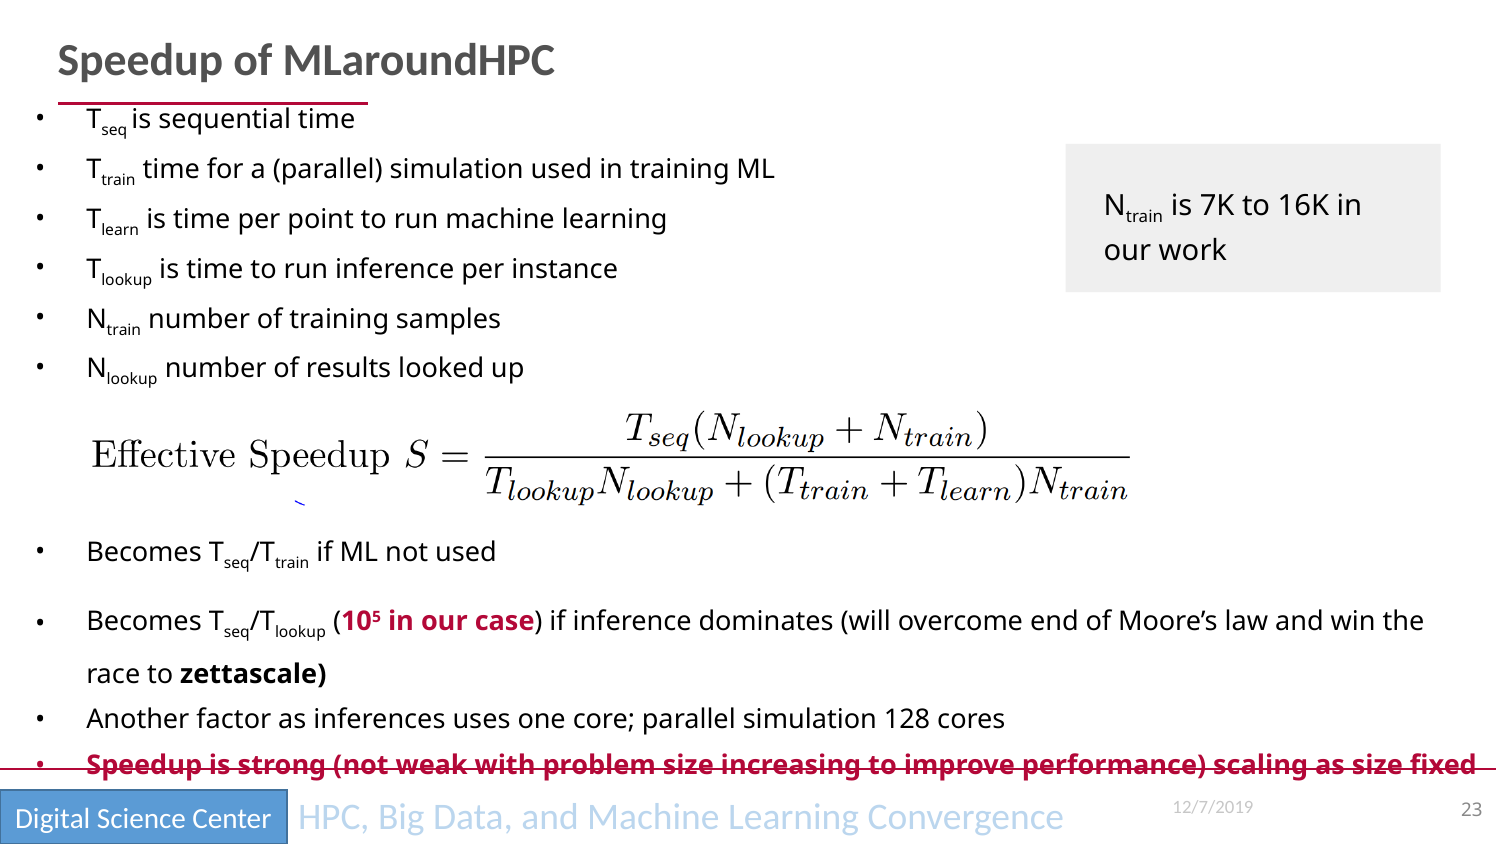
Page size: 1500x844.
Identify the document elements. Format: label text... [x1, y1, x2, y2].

list Ntrain is 7K to 16K in our work [1092, 174, 1424, 264]
text_box [1065, 143, 1441, 293]
list Tseq is sequential time Ttrain time for a (parallel) simulation used in training ML Tlearn is time per point to run machine learning Tlookup is time to run inference per instance Ntrain number of training samples Nlookup number of results looked up Becomes Tseq/Ttrain if ML not used Becomes Tseq/Tlookup (105 in our case) if inference dominates (will overcome end of Moore’s law and win the race to zettascale) Another factor as inferences uses one core; parallel simulation 128 cores Speedup is strong (not weak with problem size increasing to improve performance) scaling as size fixed [0, 96, 1494, 644]
title Speedup of MLaroundHPC [46, 8, 1385, 98]
picture [74, 371, 1139, 529]
slide_number 23 [1423, 776, 1491, 844]
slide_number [1161, 783, 1321, 829]
